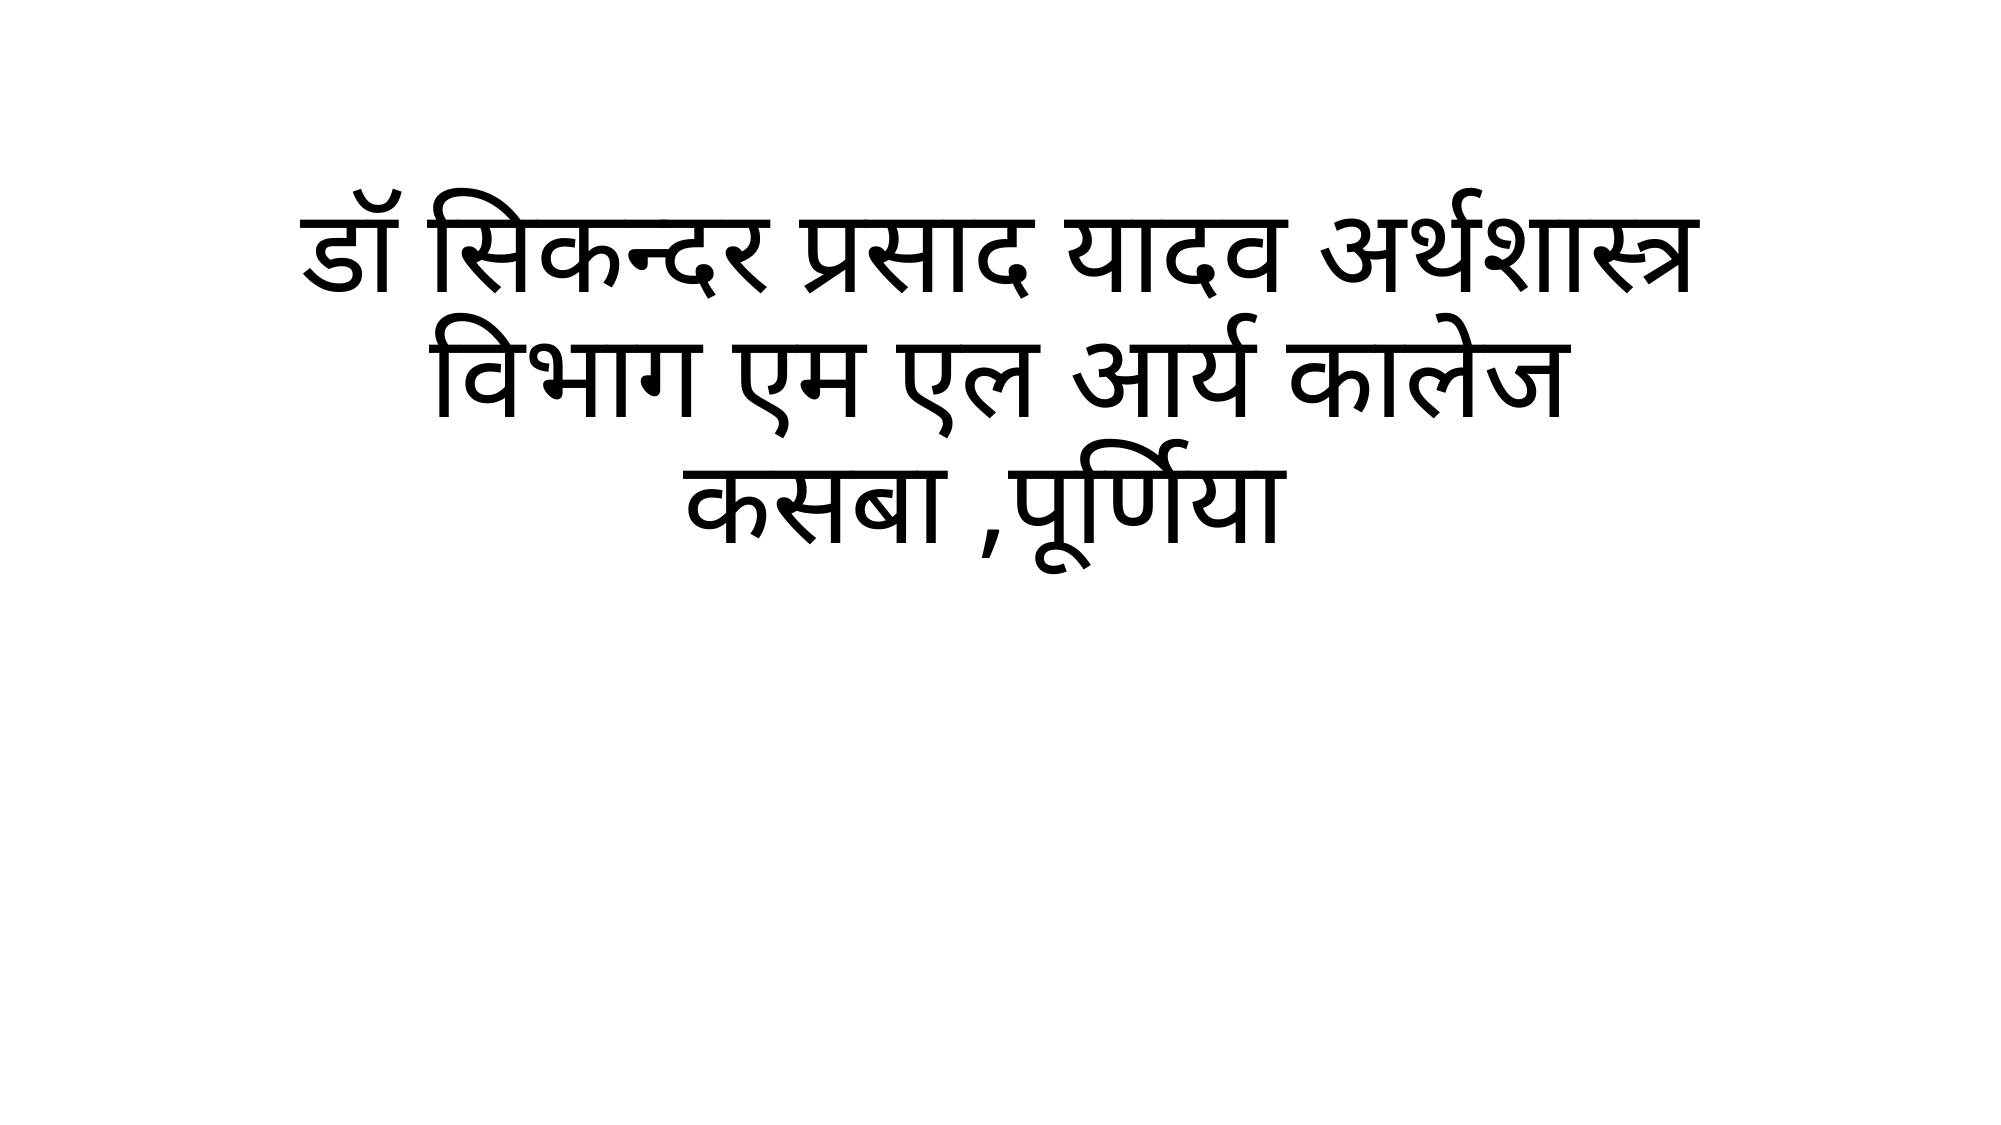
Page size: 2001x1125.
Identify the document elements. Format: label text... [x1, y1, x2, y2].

title डॉ सिकन्दर प्रसाद यादव अर्थशास्त्र विभाग एम एल आर्य कालेज कसबा ,पूर्णिया [249, 184, 1750, 576]
